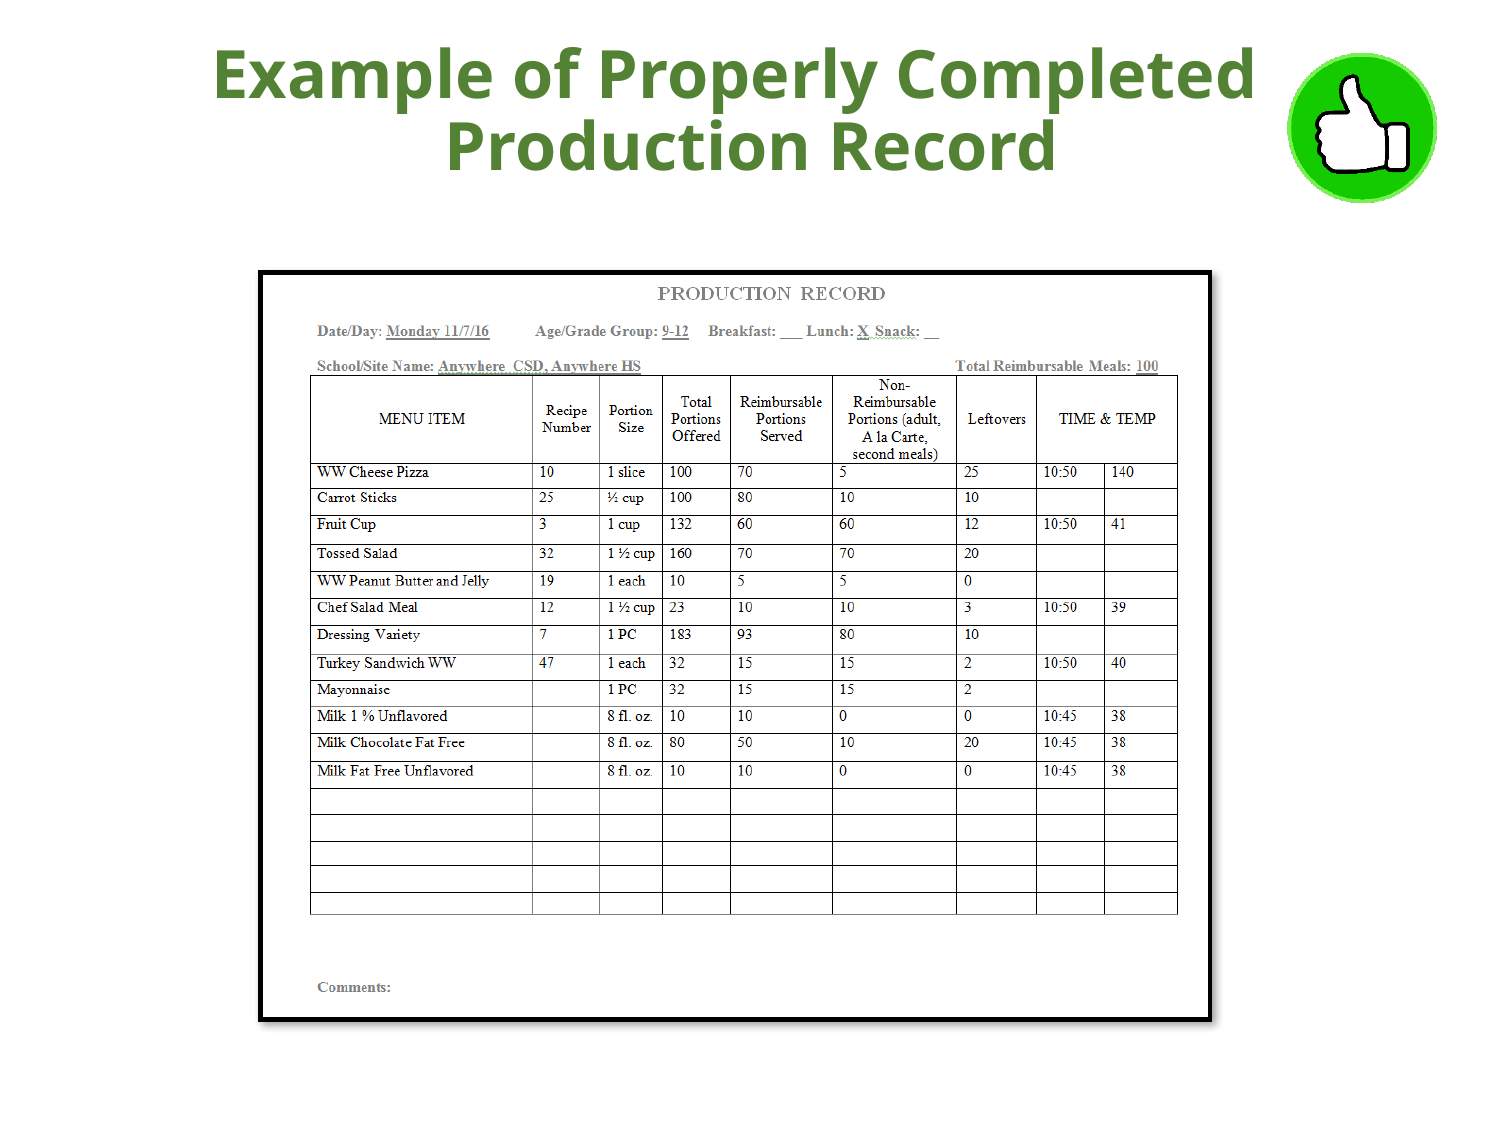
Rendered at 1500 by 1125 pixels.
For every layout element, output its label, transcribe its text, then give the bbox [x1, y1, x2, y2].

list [262, 274, 1208, 1018]
picture [1287, 53, 1437, 203]
title Example of Properly Completed Production Record [4, 24, 1500, 200]
